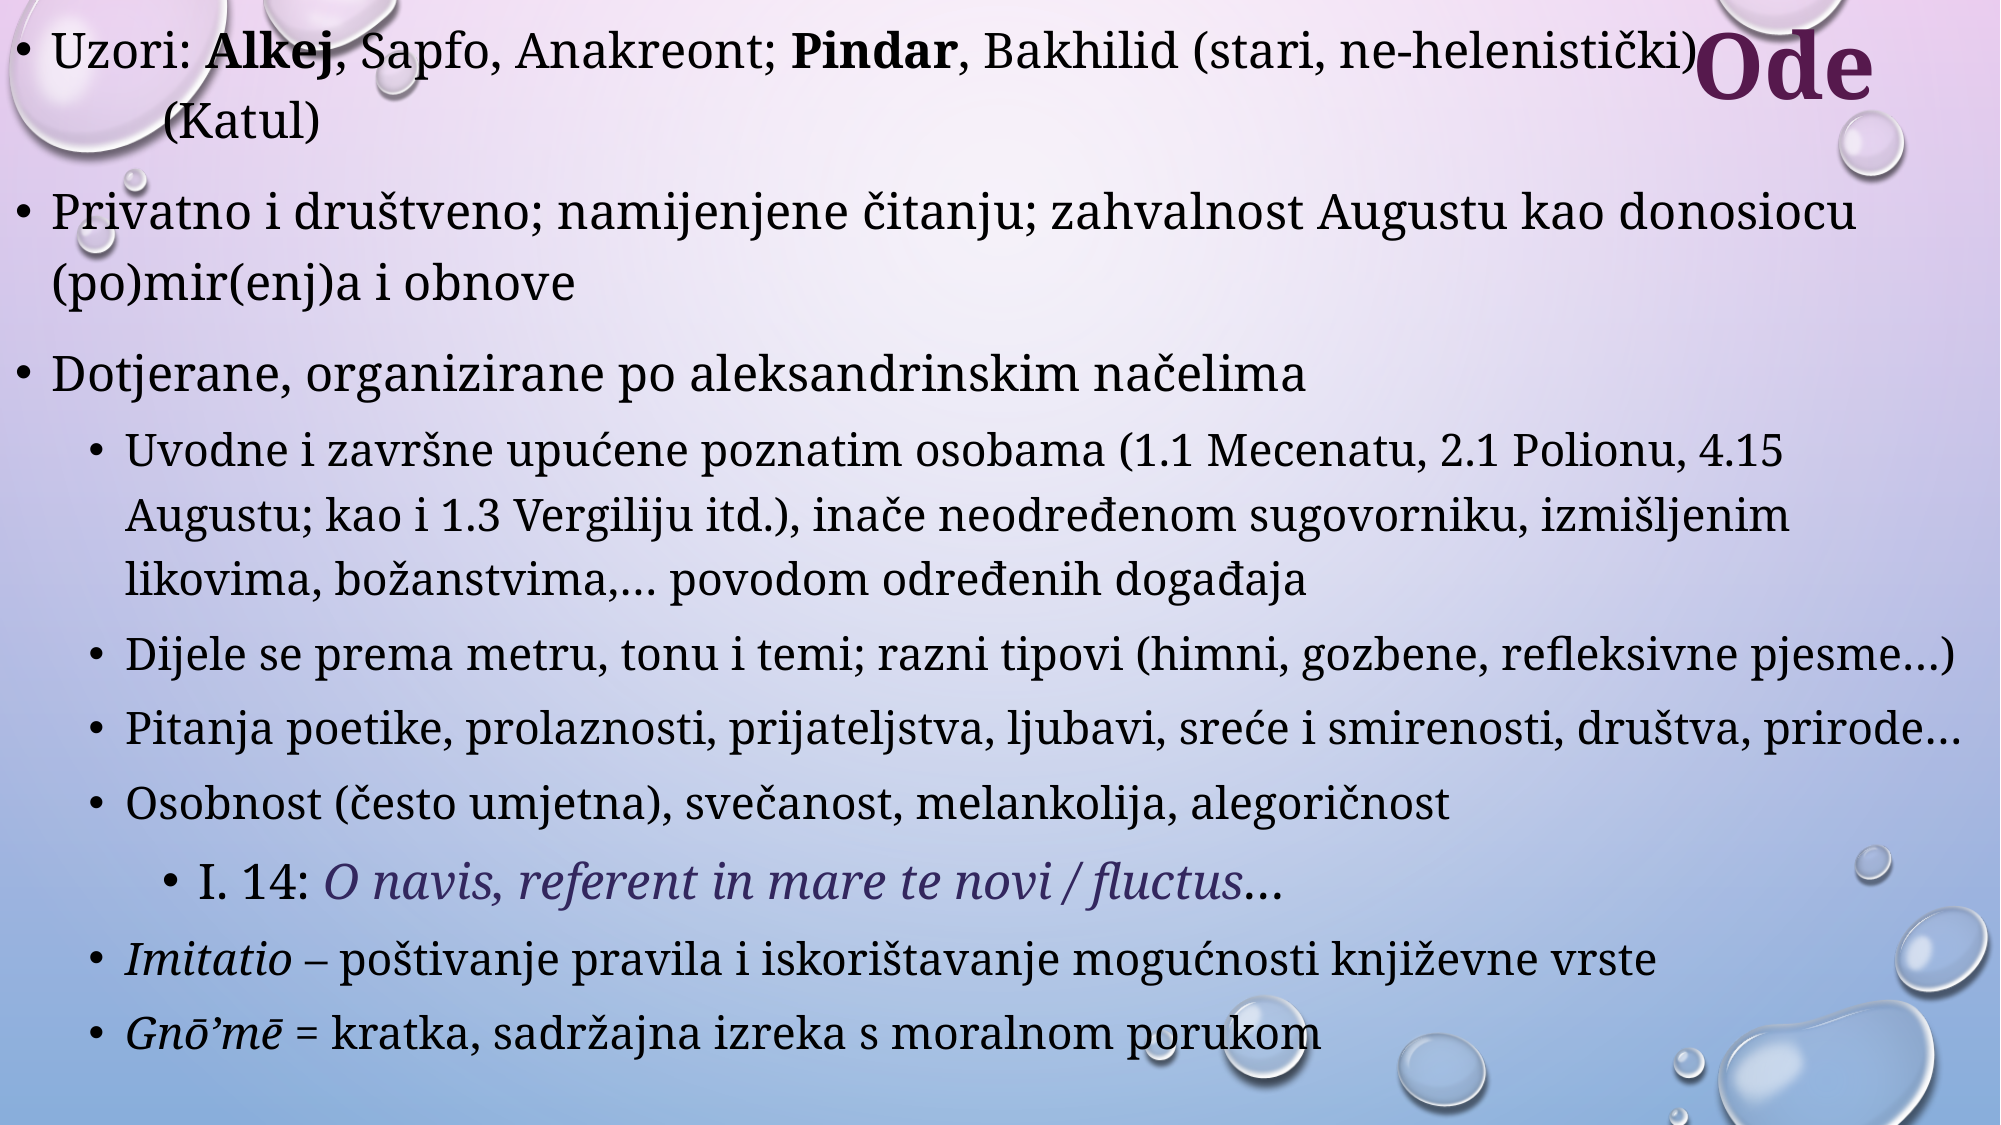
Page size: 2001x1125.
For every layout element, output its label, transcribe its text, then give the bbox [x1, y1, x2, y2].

list Uzori: Alkej, Sapfo, Anakreont; Pindar, Bakhilid (stari, ne-helenistički) (Katul) Privatno i društveno; namijenjene čitanju; zahvalnost Augustu kao donosiocu (po)mir(enj)a i obnove Dotjerane, organizirane po aleksandrinskim načelima Uvodne i završne upućene poznatim osobama (1.1 Mecenatu, 2.1 Polionu, 4.15 Augustu; kao i 1.3 Vergiliju itd.), inače neodređenom sugovorniku, izmišljenim likovima, božanstvima,… povodom određenih događaja Dijele se prema metru, tonu i temi; razni tipovi (himni, gozbene, refleksivne pjesme…) Pitanja poetike, prolaznosti, prijateljstva, ljubavi, sreće i smirenosti, društva, prirode… Osobnost (često umjetna), svečanost, melankolija, alegoričnost I. 14: O navis, referent in mare te novi / fluctus… Imitatio – poštivanje pravila i iskorištavanje mogućnosti književne vrste Gnō’mē = kratka, sadržajna izreka s moralnom porukom [0, 0, 2000, 1125]
